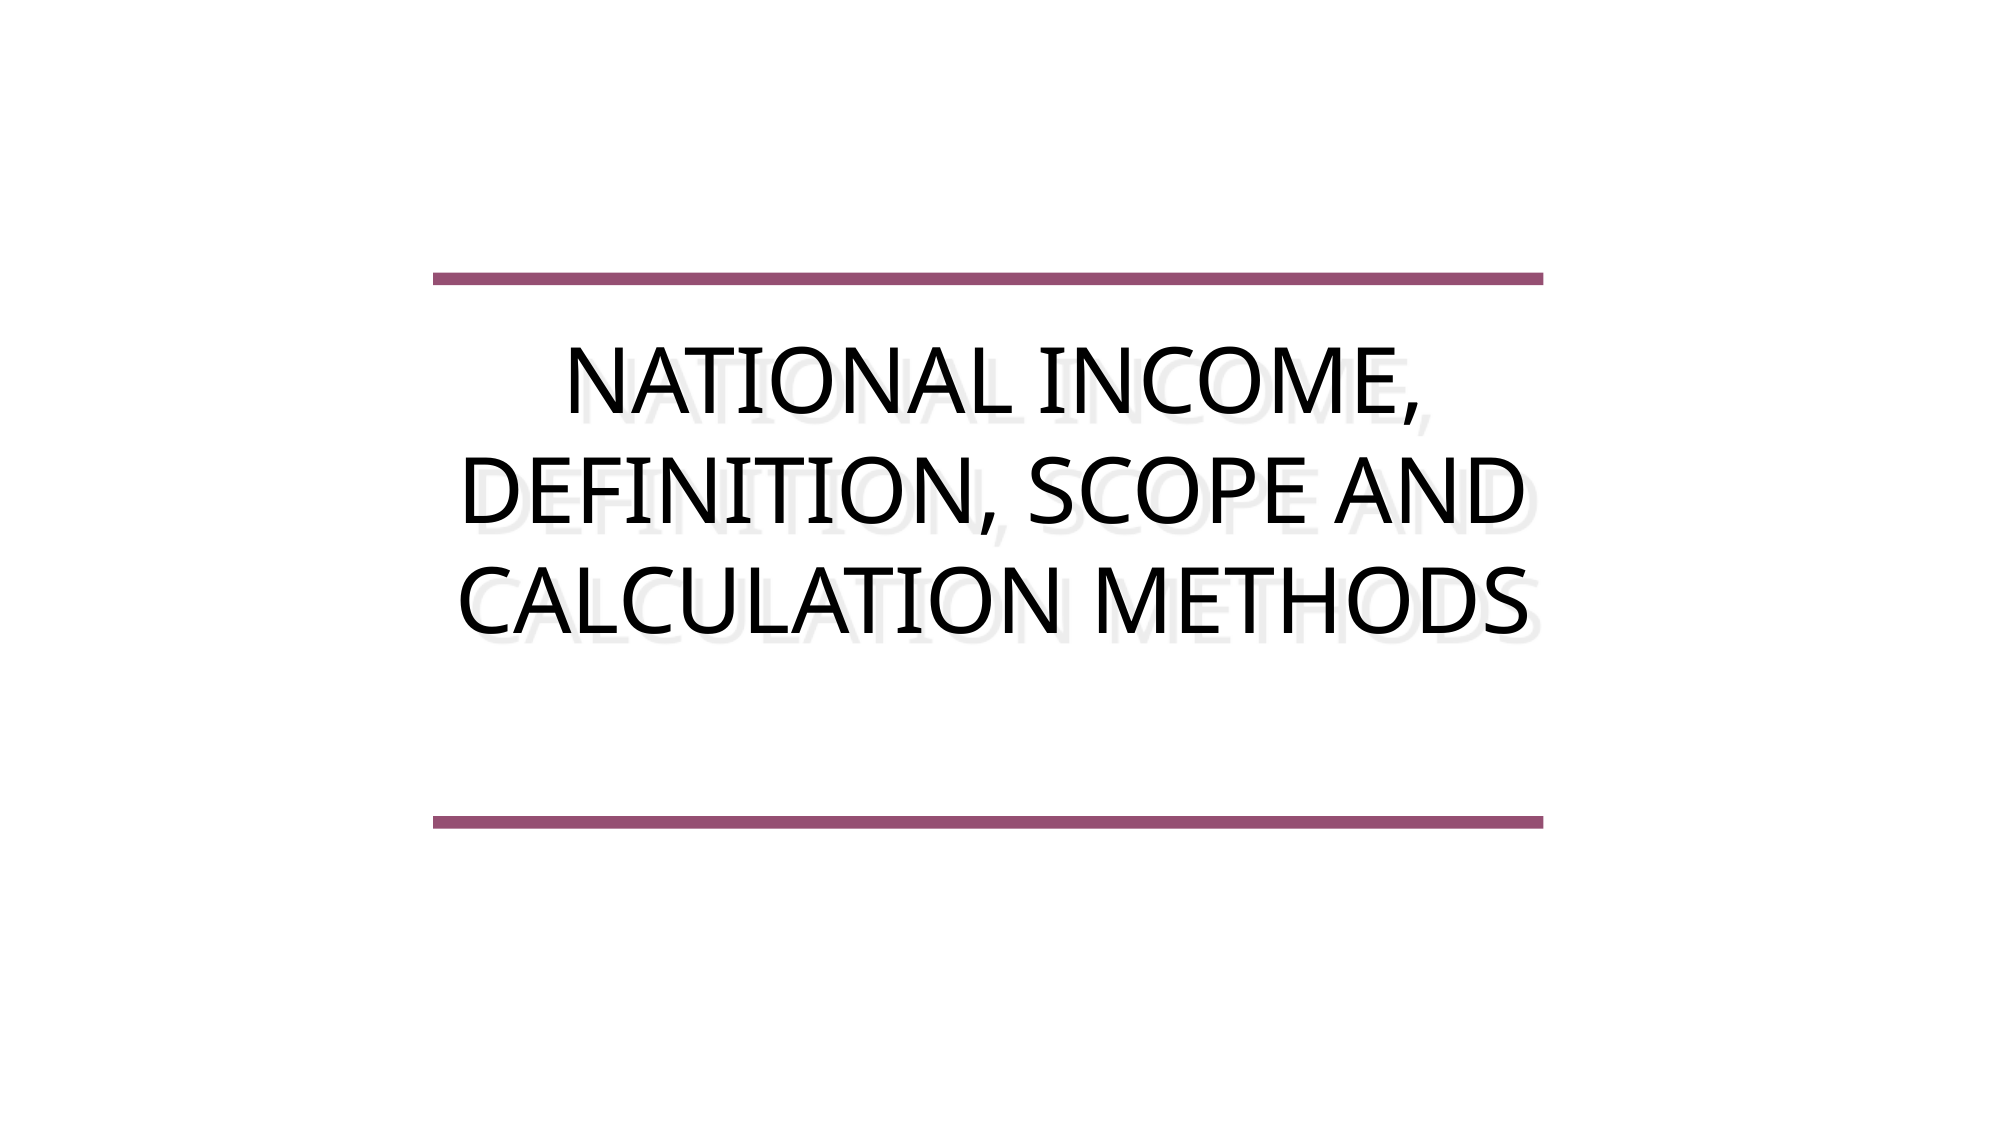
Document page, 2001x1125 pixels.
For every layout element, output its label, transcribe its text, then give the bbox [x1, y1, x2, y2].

text_box NATIONAL INCOME, DEFINITION, SCOPE AND CALCULATION METHODS [409, 314, 1579, 660]
